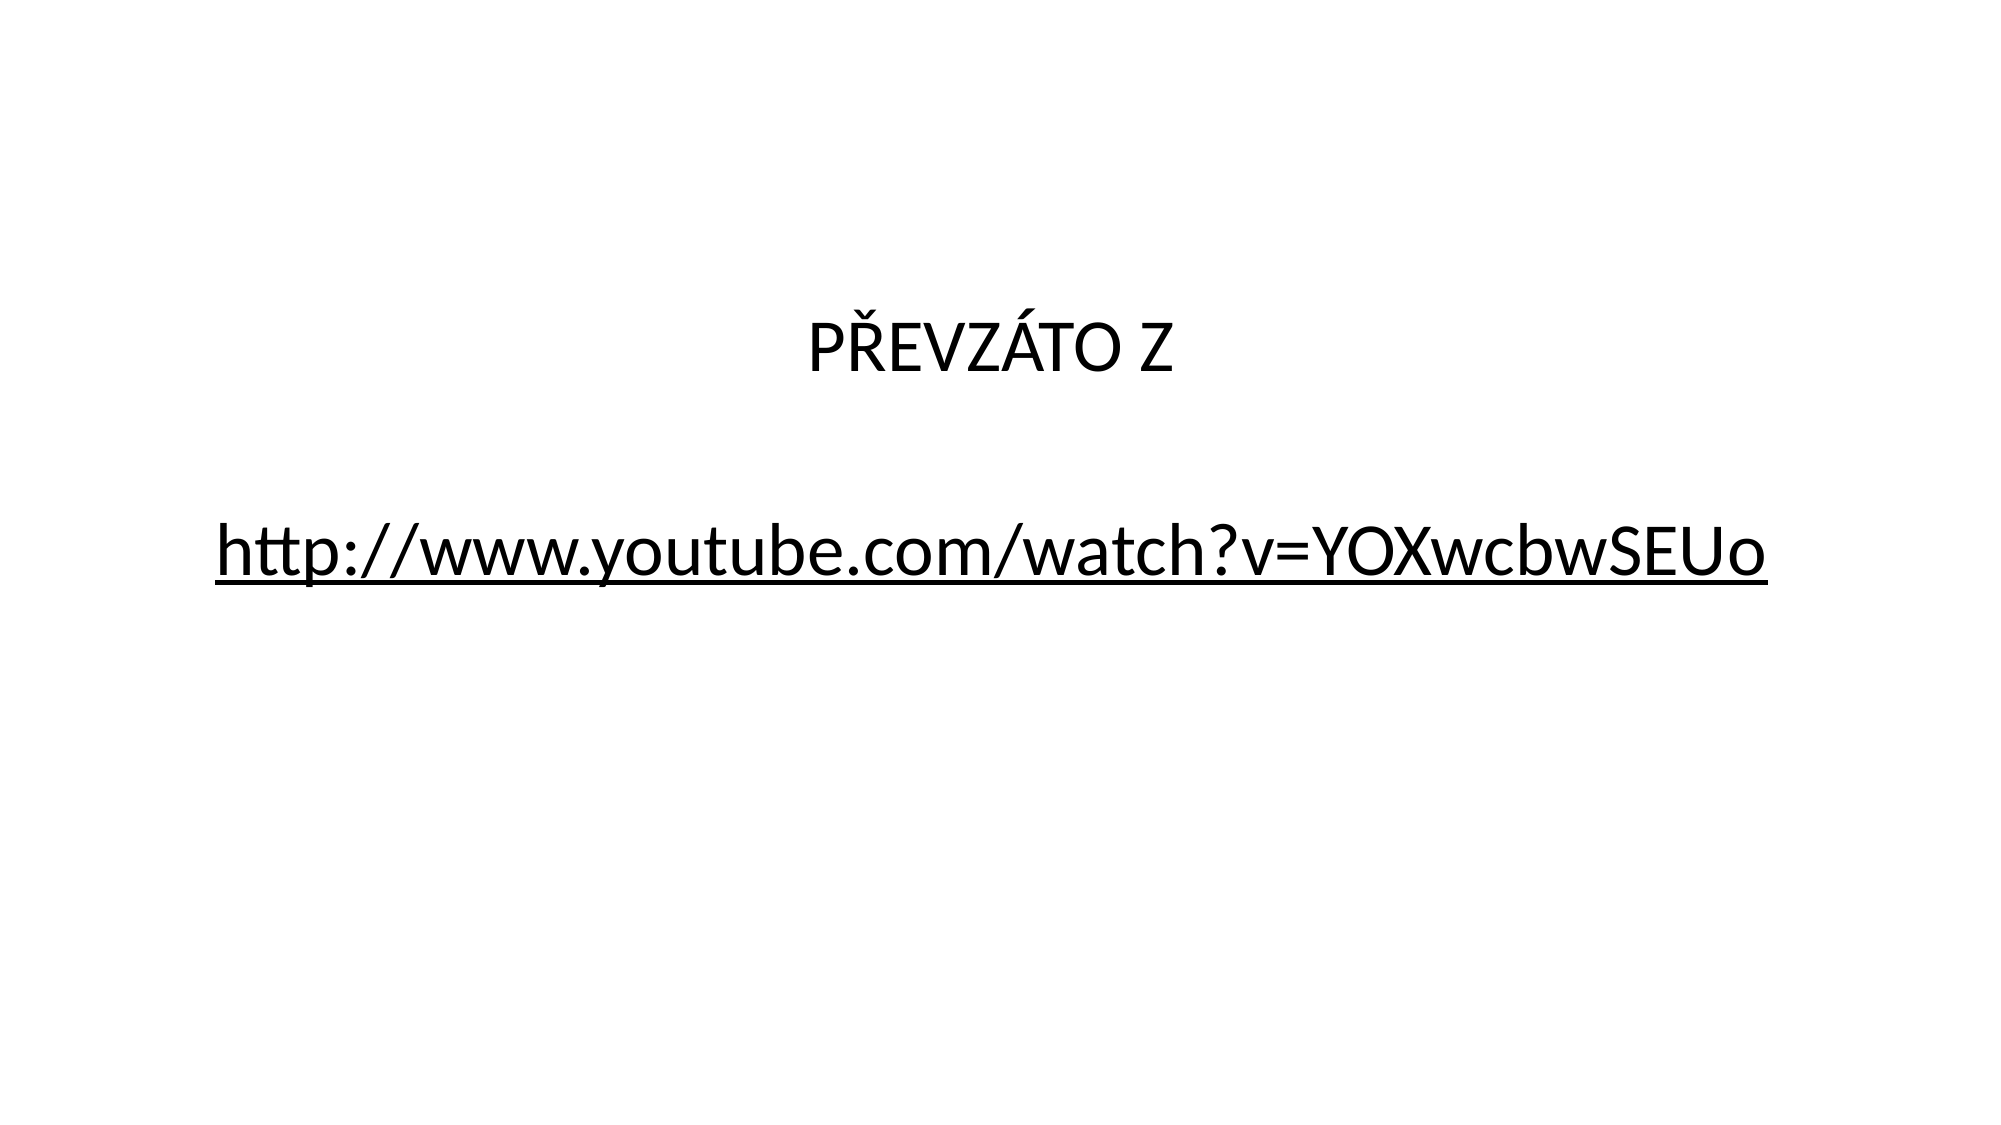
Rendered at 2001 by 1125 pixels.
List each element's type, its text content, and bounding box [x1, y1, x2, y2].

list PŘEVZÁTO Z http://www.youtube.com/watch?v=YOXwcbwSEUo [137, 299, 1863, 1014]
